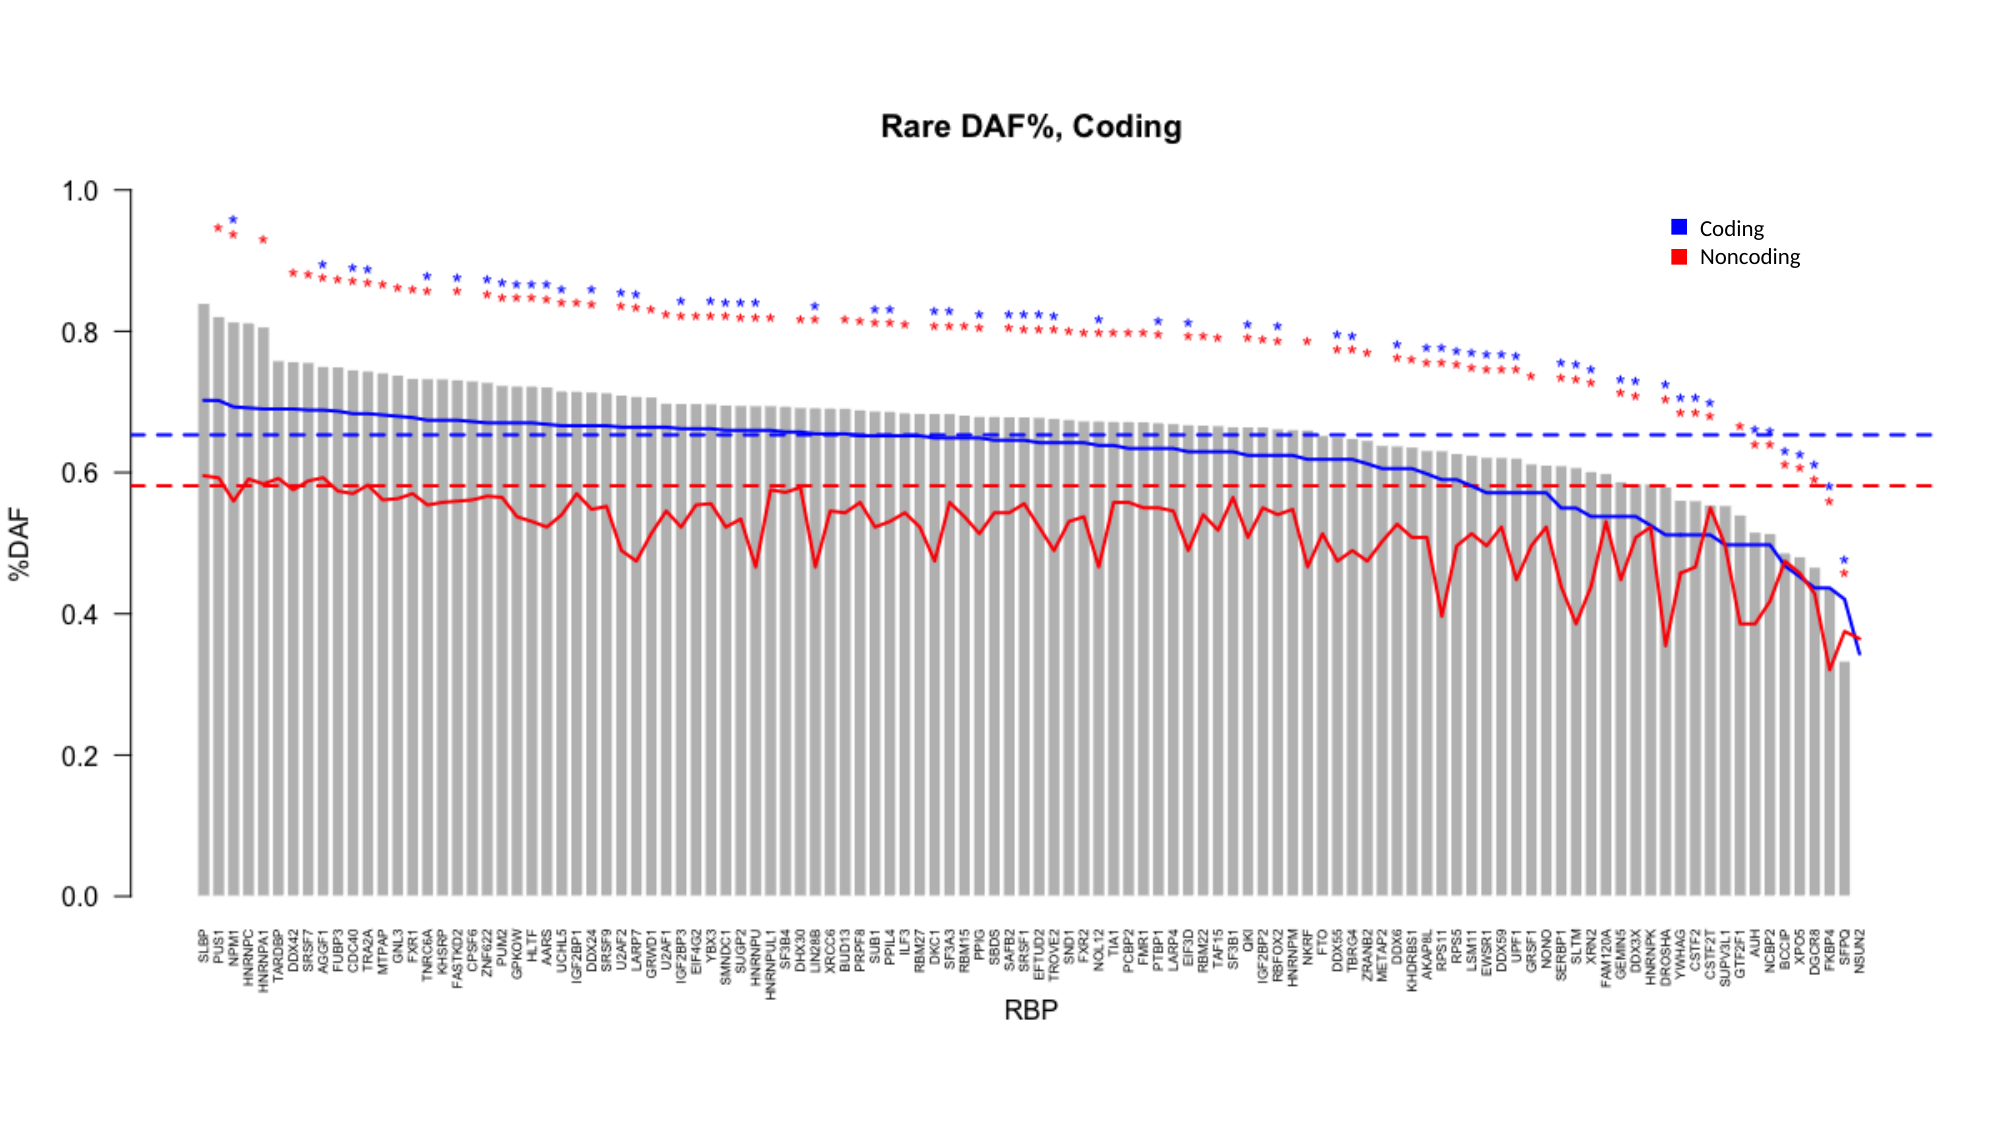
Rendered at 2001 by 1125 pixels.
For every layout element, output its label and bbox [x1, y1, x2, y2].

picture [0, 59, 2000, 1060]
